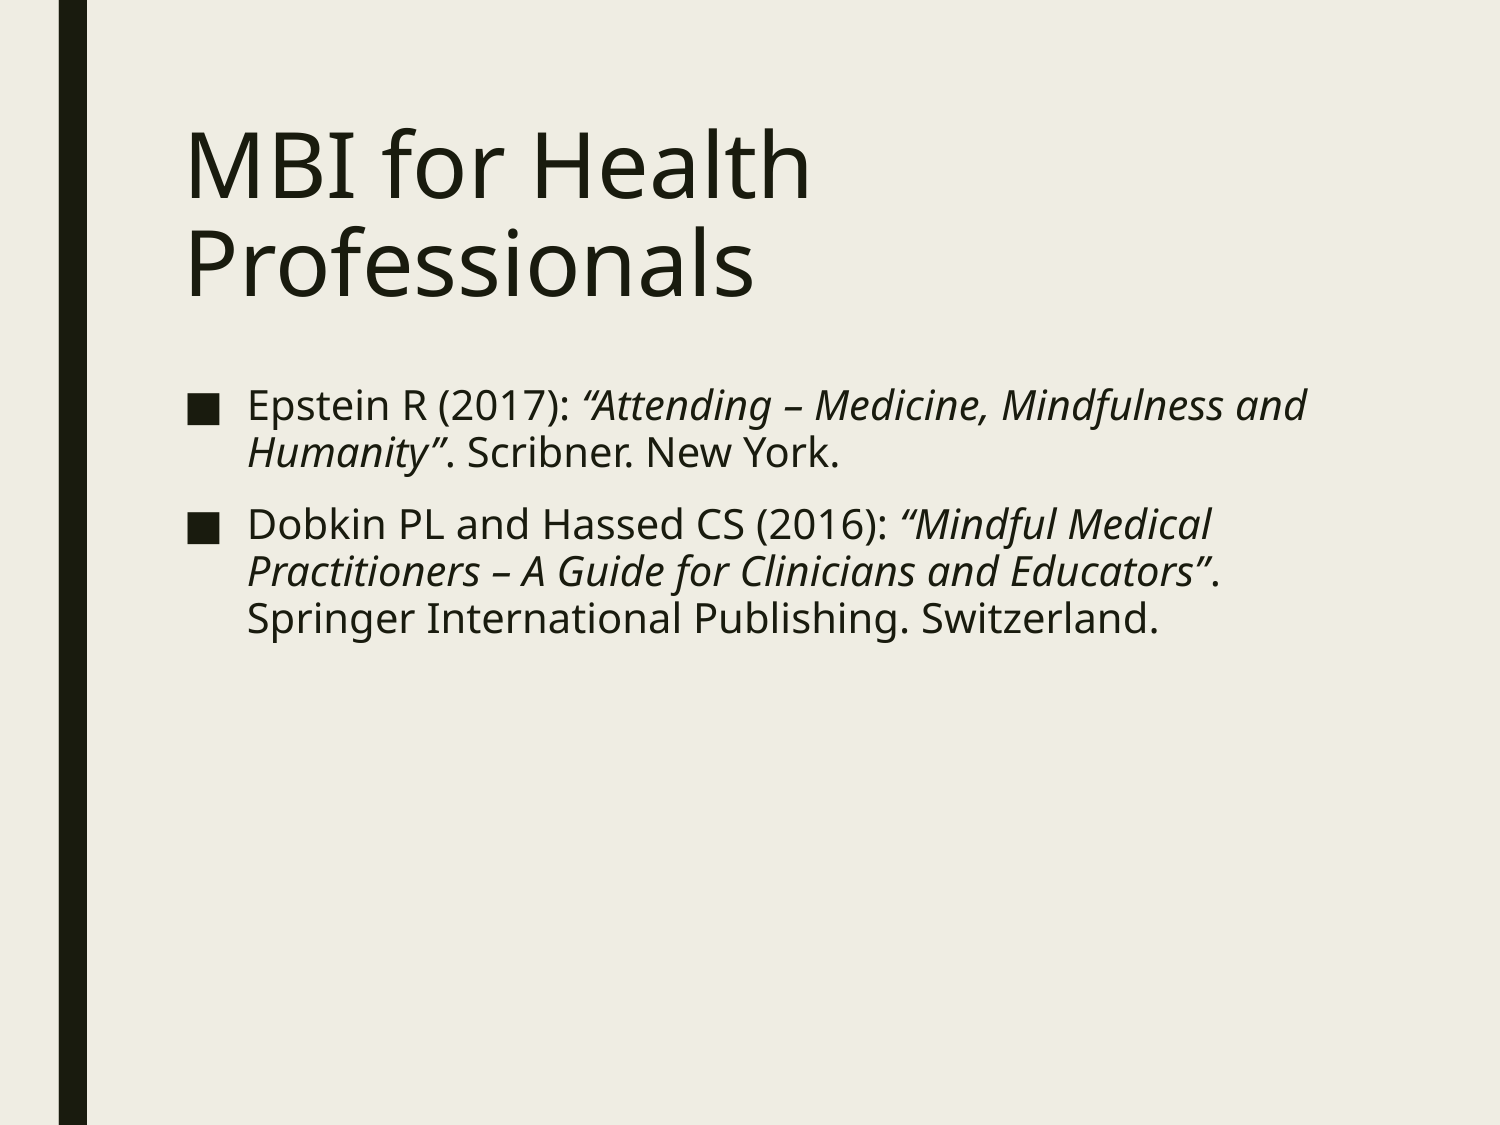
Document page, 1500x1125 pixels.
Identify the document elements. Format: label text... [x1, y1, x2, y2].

title MBI for Health Professionals [168, 112, 1351, 357]
list Epstein R (2017): “Attending – Medicine, Mindfulness and Humanity”. Scribner. New York. Dobkin PL and Hassed CS (2016): “Mindful Medical Practitioners – A Guide for Clinicians and Educators”. Springer International Publishing. Switzerland. [168, 375, 1351, 963]
